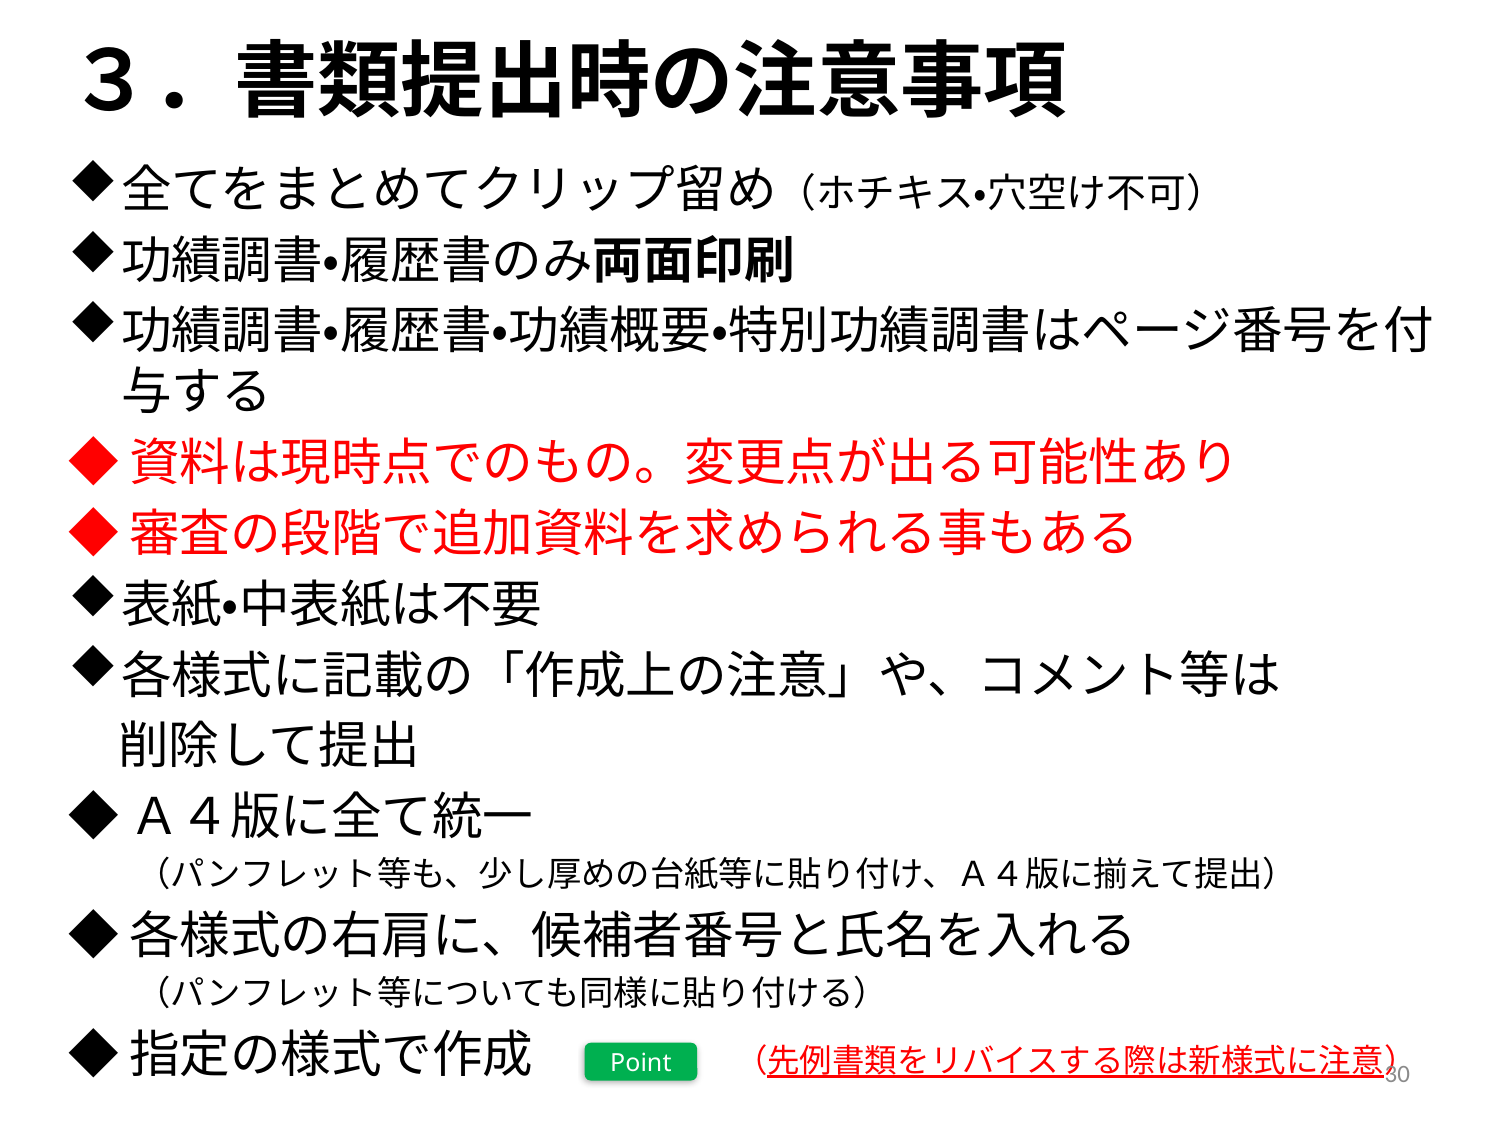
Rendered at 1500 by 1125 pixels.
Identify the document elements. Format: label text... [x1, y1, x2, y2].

slide_number 29 [1074, 1042, 1425, 1103]
text_box Point [583, 1041, 699, 1082]
title ３．書類提出時の注意事項 [53, 7, 1441, 147]
list 全てをまとめてクリップ留め（ホチキス・穴空け不可） 功績調書・履歴書のみ両面印刷 功績調書・履歴書・功績概要・特別功績調書はページ番号を付与する ◆資料は現時点でのもの。変更点が出る可能性あり ◆審査の段階で追加資料を求められる事もある 表紙・中表紙は不要 各様式に記載の「作成上の注意」や、コメント等は 削除して提出 ◆Ａ４版に全て統一 （パンフレット等も、少し厚めの台紙等に貼り付け、Ａ４版に揃えて提出） ◆各様式の右肩に、候補者番号と氏名を入れる （パンフレット等についても同様に貼り付ける） ◆指定の様式で作成 （先例書類をリバイスする際は新様式に注意） [53, 149, 1459, 1103]
